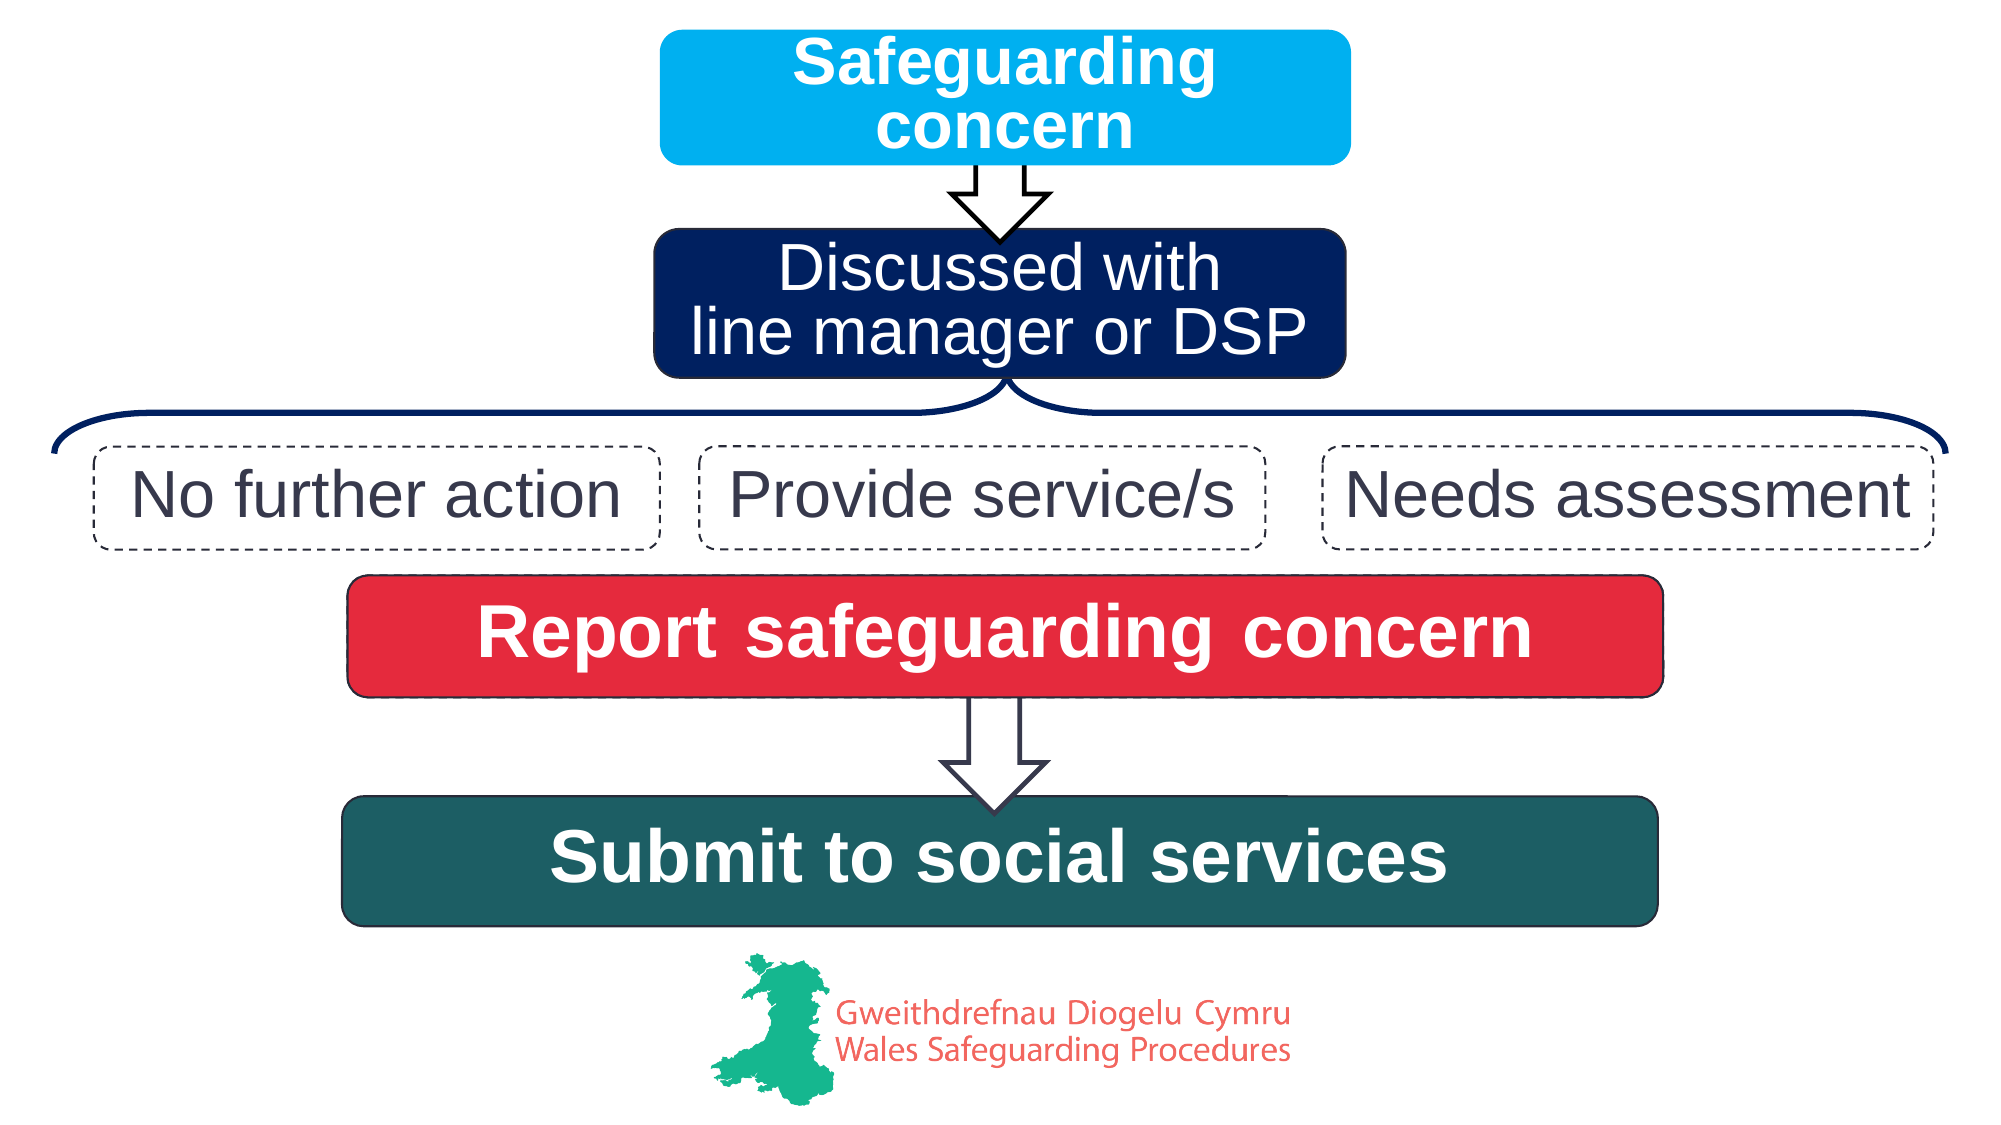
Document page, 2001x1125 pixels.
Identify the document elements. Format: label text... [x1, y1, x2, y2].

text_box Safeguarding concern [658, 28, 1353, 159]
text_box [53, 379, 1947, 454]
picture [710, 953, 1290, 1106]
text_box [342, 692, 1658, 927]
text_box No further action [92, 445, 661, 551]
text_box Needs assessment [1321, 445, 1935, 551]
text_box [654, 139, 1346, 378]
text_box Provide service/s [698, 445, 1267, 551]
text_box Report safeguarding concern [346, 574, 1665, 693]
